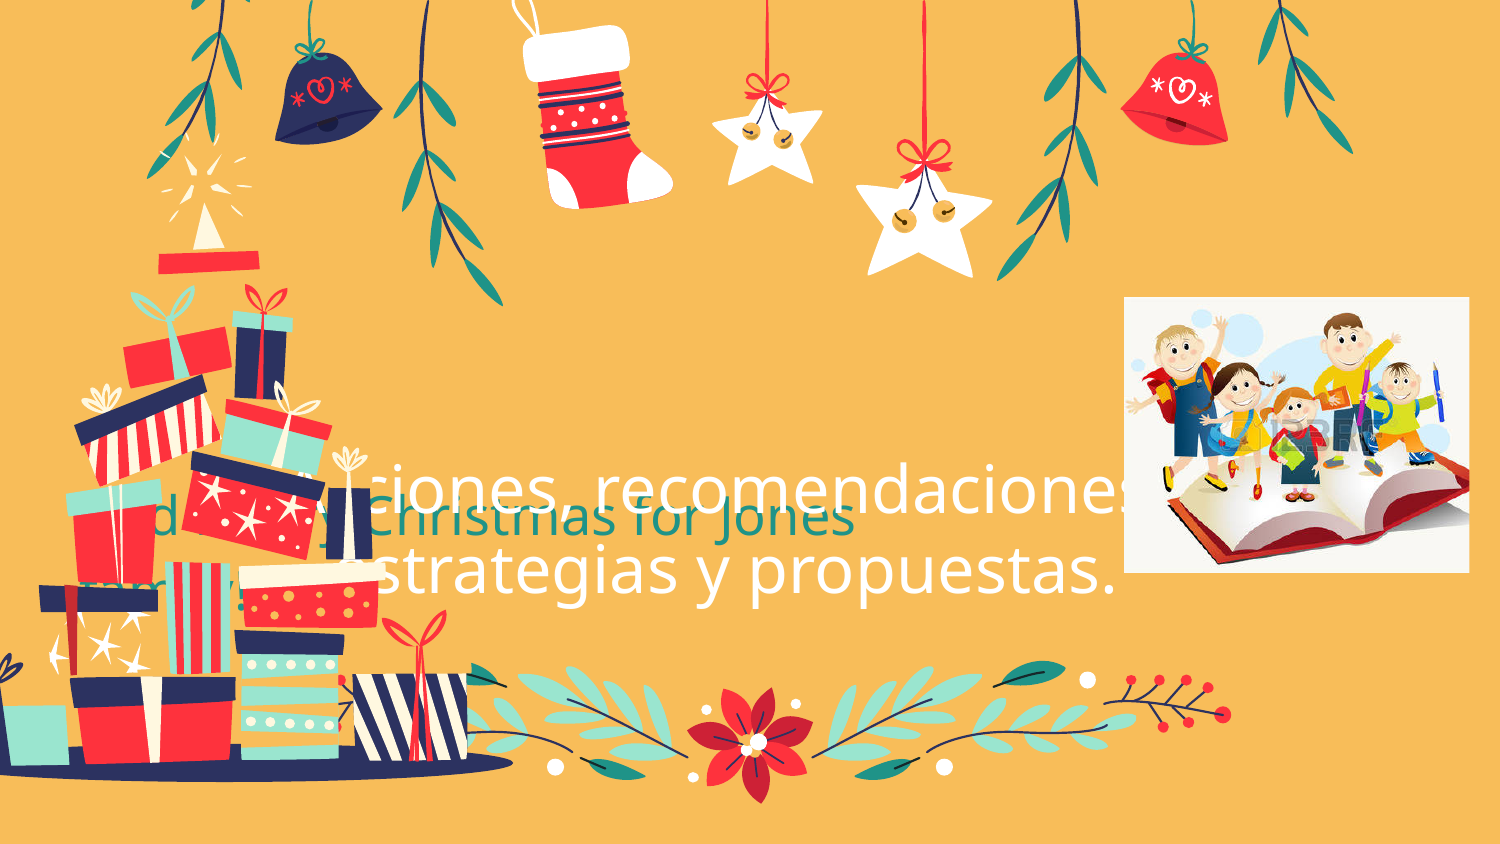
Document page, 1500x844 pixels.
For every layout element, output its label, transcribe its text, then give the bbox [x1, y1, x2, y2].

picture [1123, 297, 1470, 573]
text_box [0, 131, 514, 783]
title Acciones, recomendaciones, estrategias y propuestas. [518, 240, 1208, 622]
